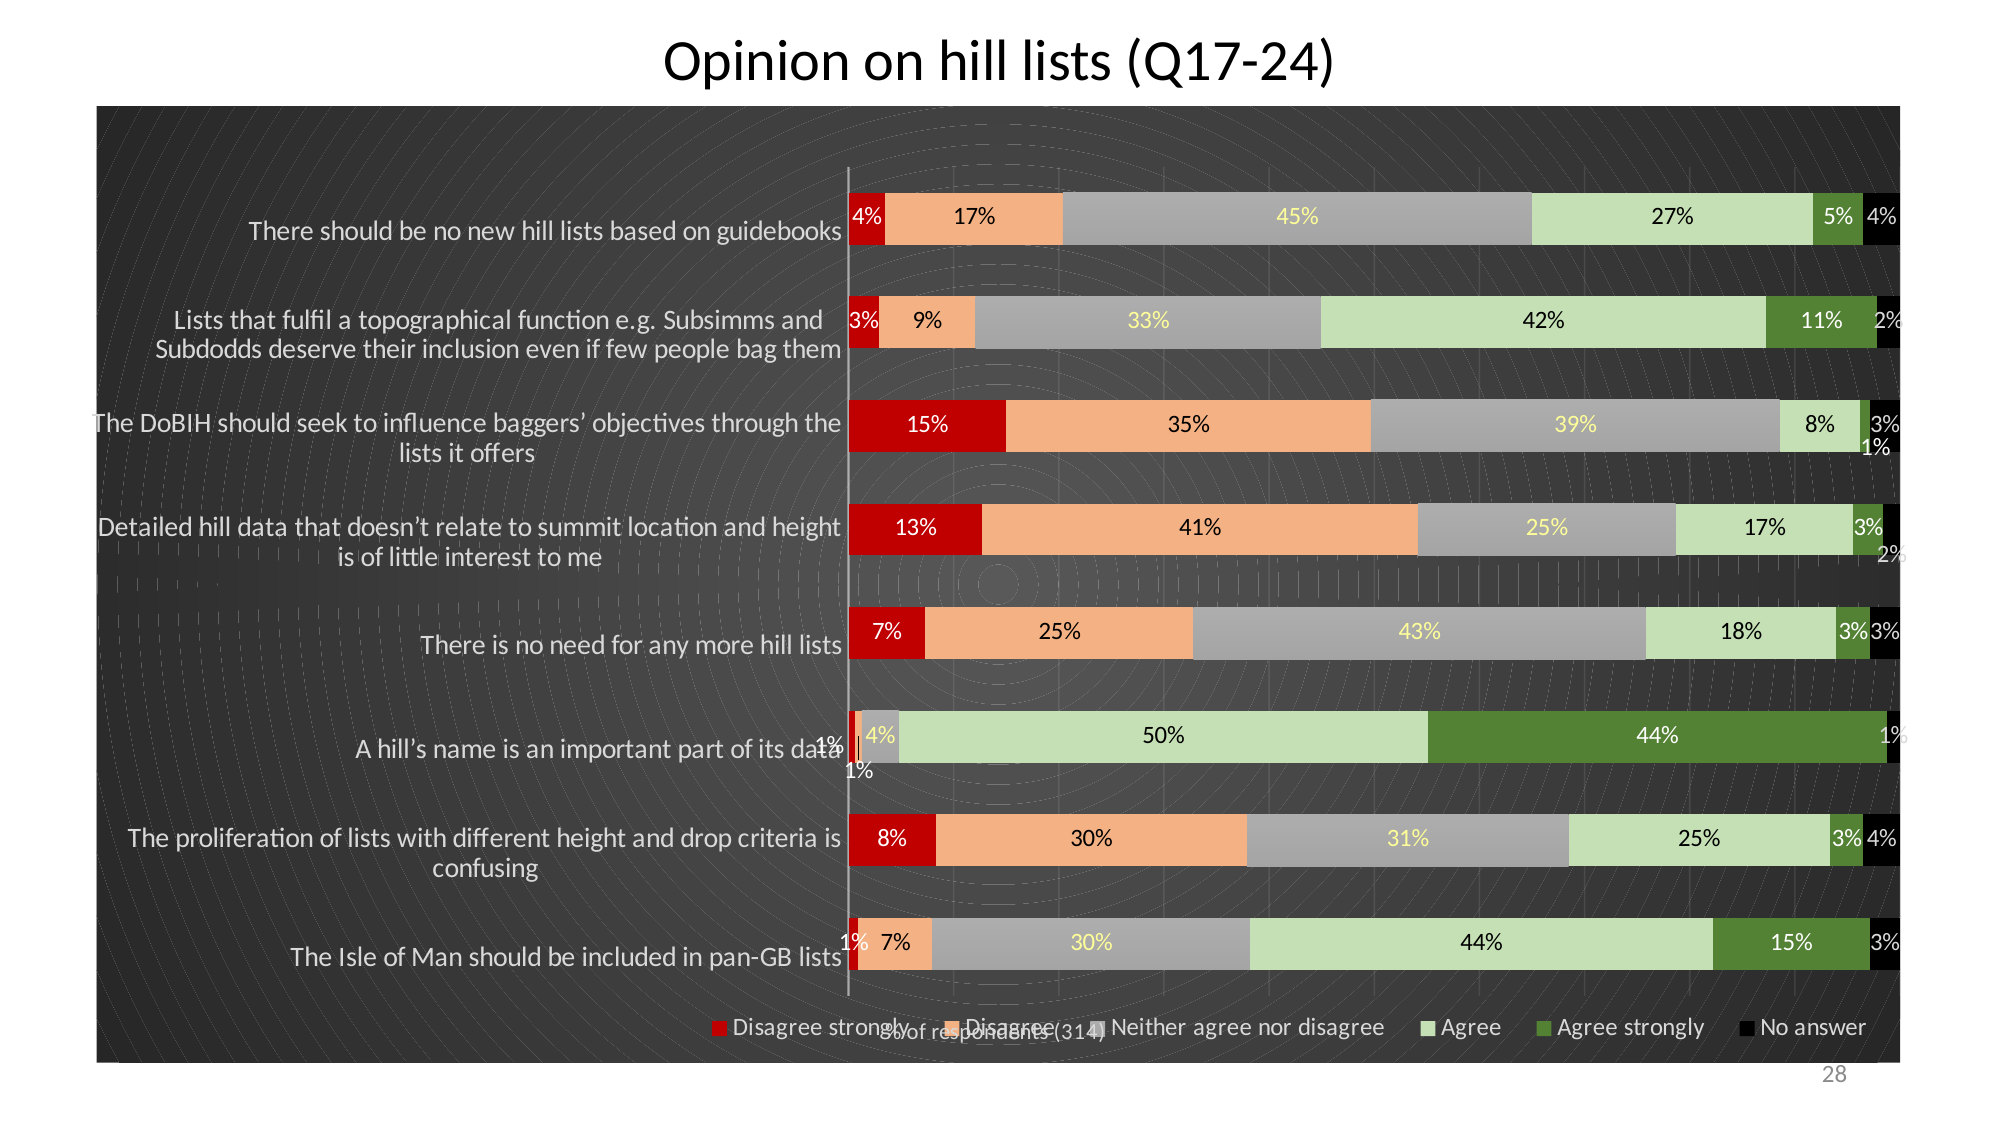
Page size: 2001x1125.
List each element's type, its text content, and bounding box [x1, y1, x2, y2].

title Opinion on hill lists (Q17-24) [248, 16, 1752, 106]
chart [91, 106, 1909, 1063]
slide_number 28 [1412, 1063, 1863, 1103]
